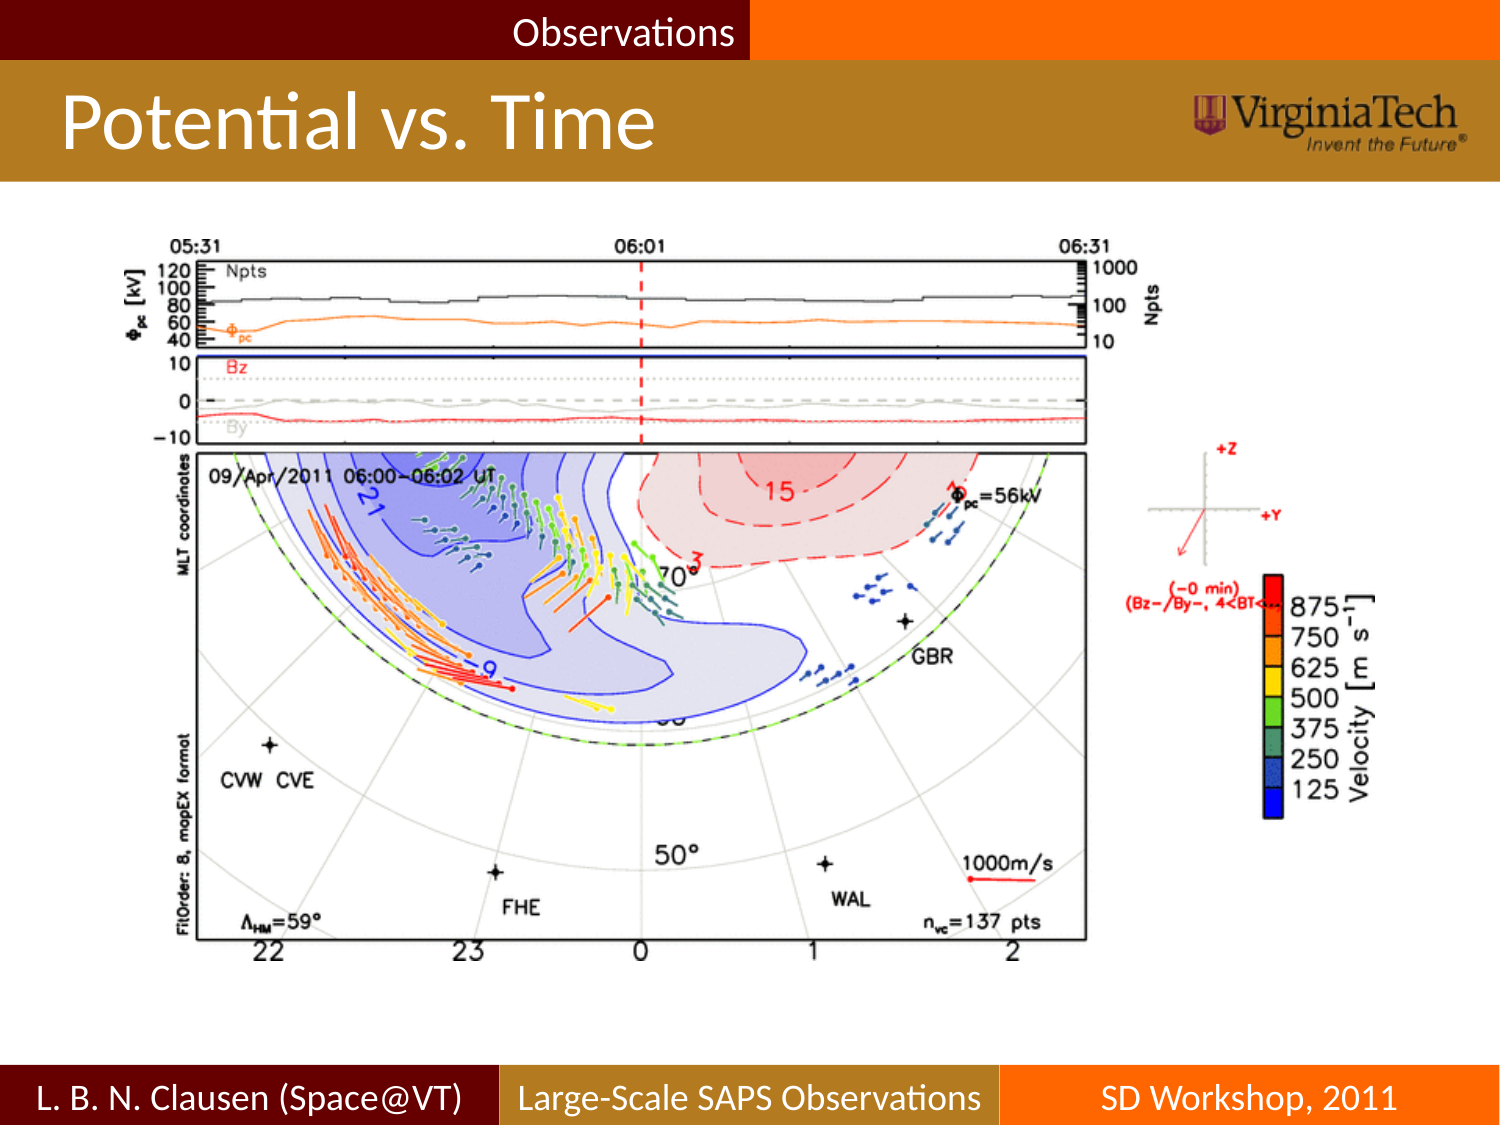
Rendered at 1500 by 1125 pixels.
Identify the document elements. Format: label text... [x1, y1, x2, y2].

text_box SD Workshop, 2011 [998, 1063, 1500, 1125]
picture [1180, 87, 1476, 161]
text_box Potential vs. Time [0, 62, 1500, 184]
text_box Observations [0, 0, 748, 62]
text_box Large-Scale SAPS Observations [498, 1063, 998, 1125]
text_box [748, 0, 1500, 62]
picture [124, 239, 1375, 961]
text_box L. B. N. Clausen (Space@VT) [0, 1063, 498, 1125]
